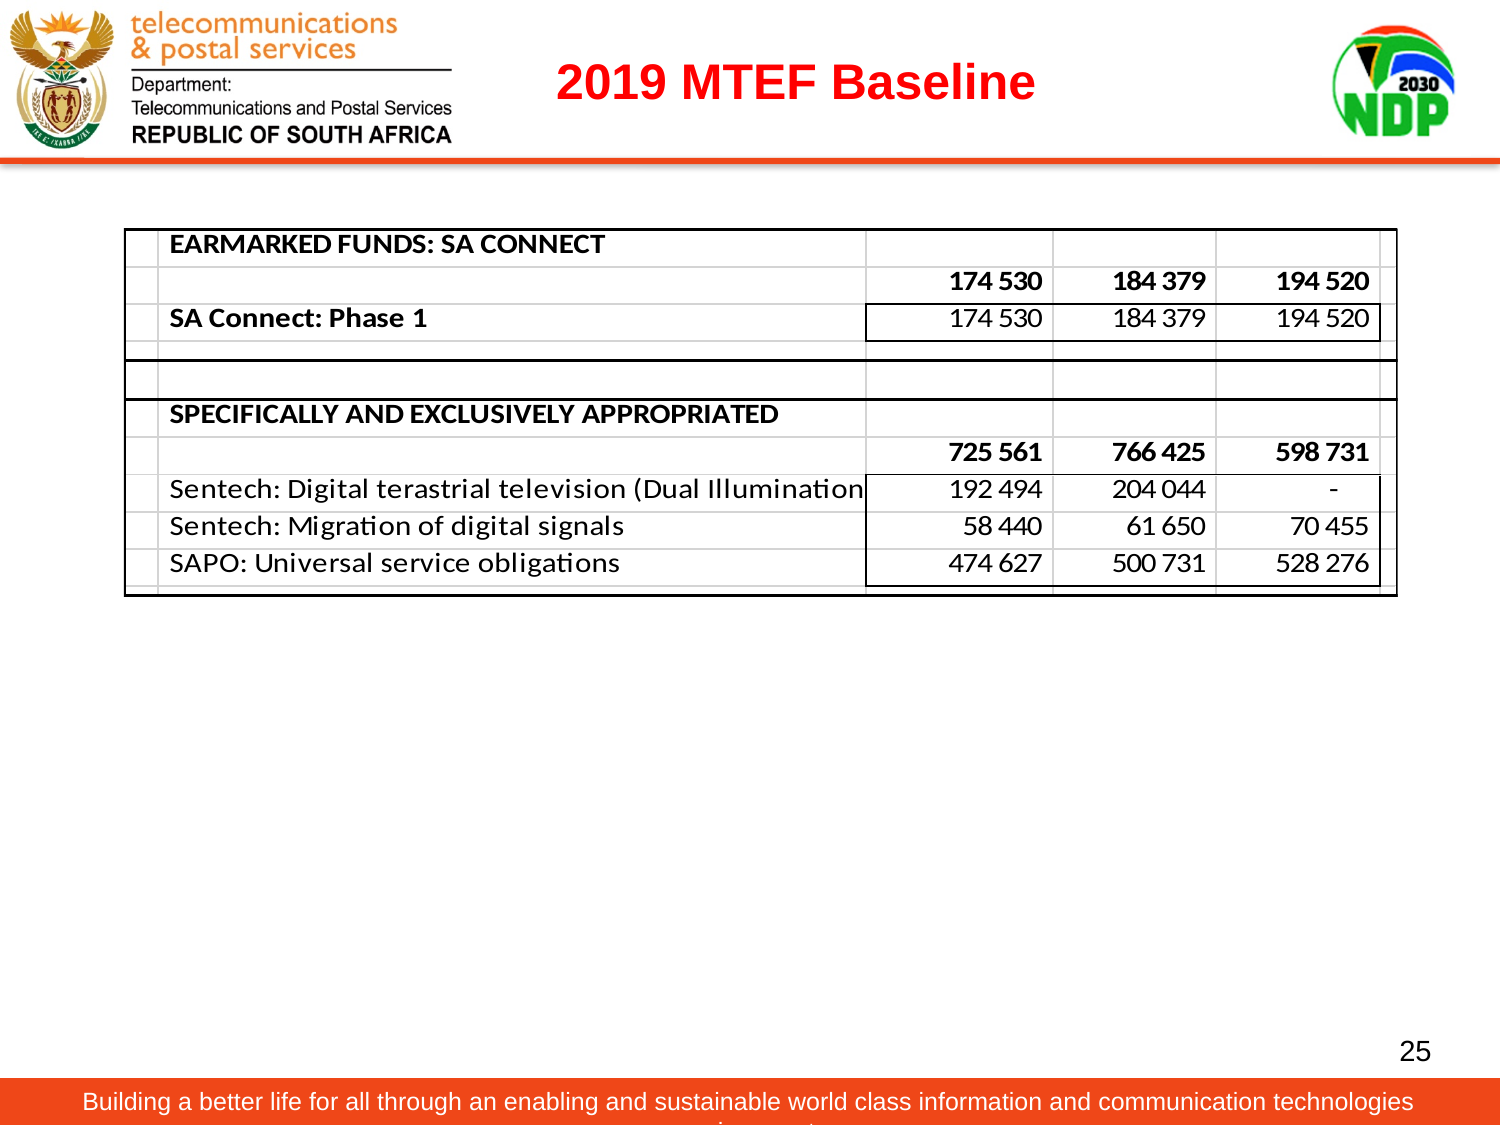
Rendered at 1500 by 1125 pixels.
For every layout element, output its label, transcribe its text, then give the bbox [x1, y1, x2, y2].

footer Building a better life for all through an enabling and sustainable world class information and communication technologies environment. [0, 1077, 1500, 1125]
slide_number 25 [1185, 1024, 1448, 1077]
picture [0, 0, 460, 155]
picture [123, 228, 1400, 599]
text_box 2019 MTEF Baseline [478, 42, 1115, 118]
picture [1322, 7, 1471, 156]
